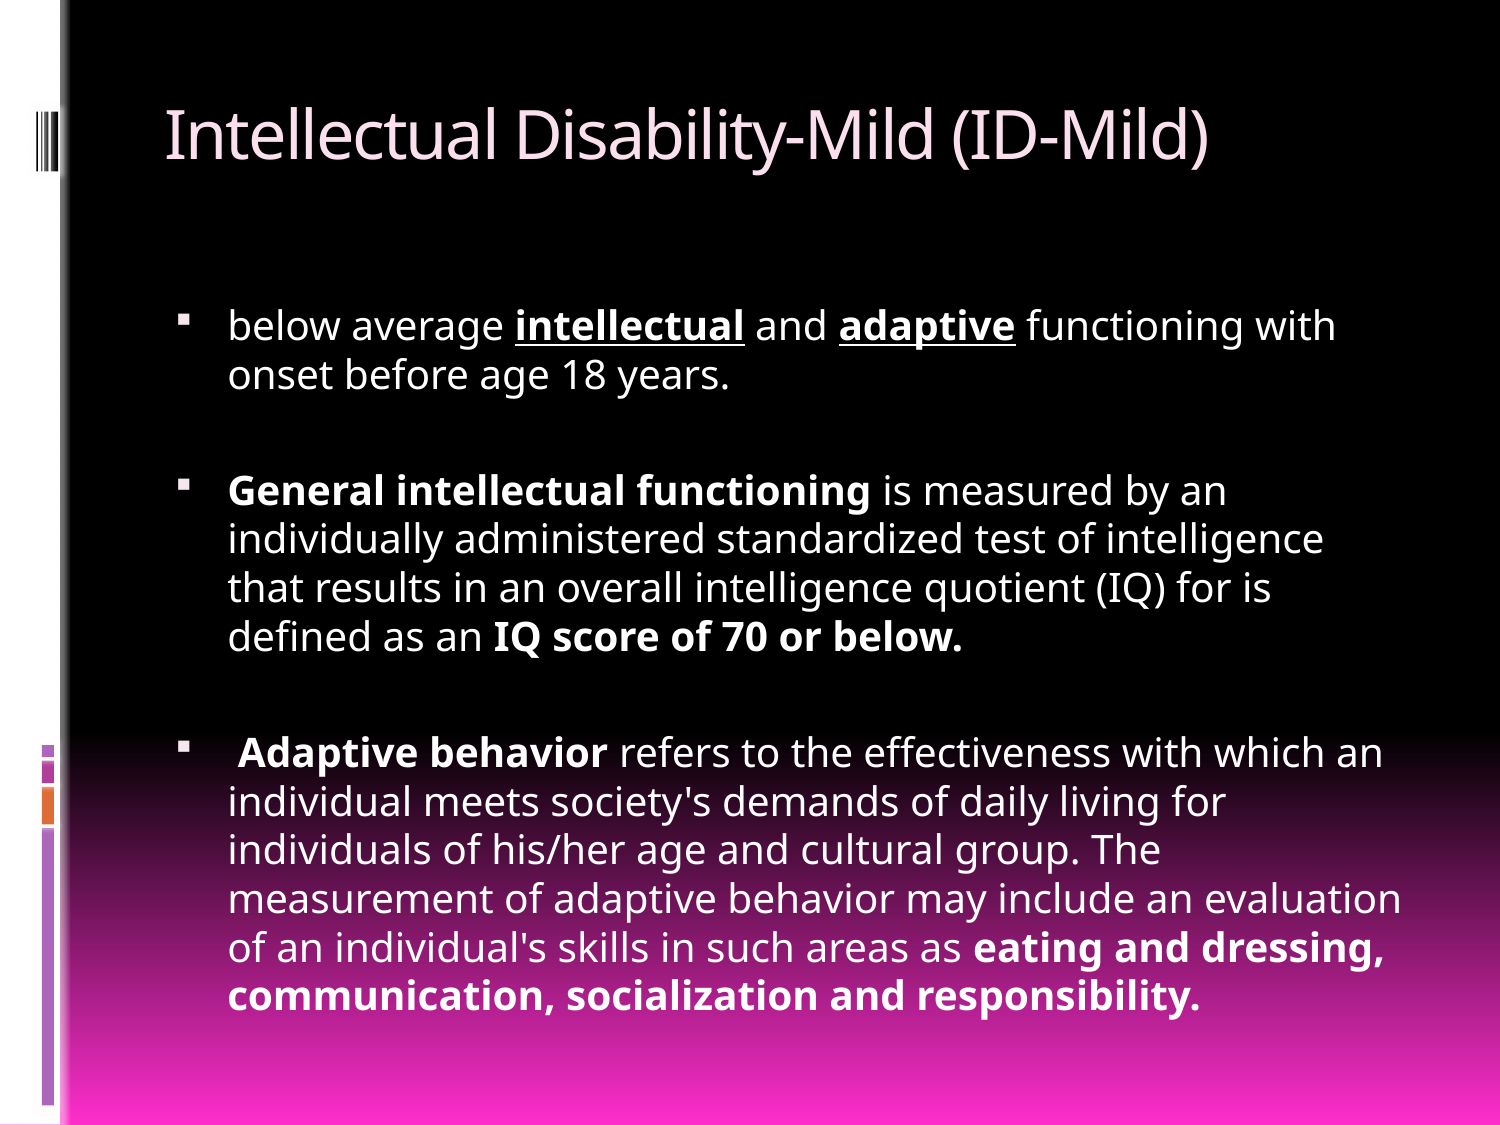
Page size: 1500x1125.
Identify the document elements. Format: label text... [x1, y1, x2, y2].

list below average intellectual and adaptive functioning with onset before age 18 years. General intellectual functioning is measured by an individually administered standardized test of intelligence that results in an overall intelligence quotient (IQ) for is defined as an IQ score of 70 or below. Adaptive behavior refers to the effectiveness with which an individual meets society's demands of daily living for individuals of his/her age and cultural group. The measurement of adaptive behavior may include an evaluation of an individual's skills in such areas as eating and dressing, communication, socialization and responsibility. [150, 292, 1425, 1043]
title Intellectual Disability-Mild (ID-Mild) [150, 83, 1425, 234]
